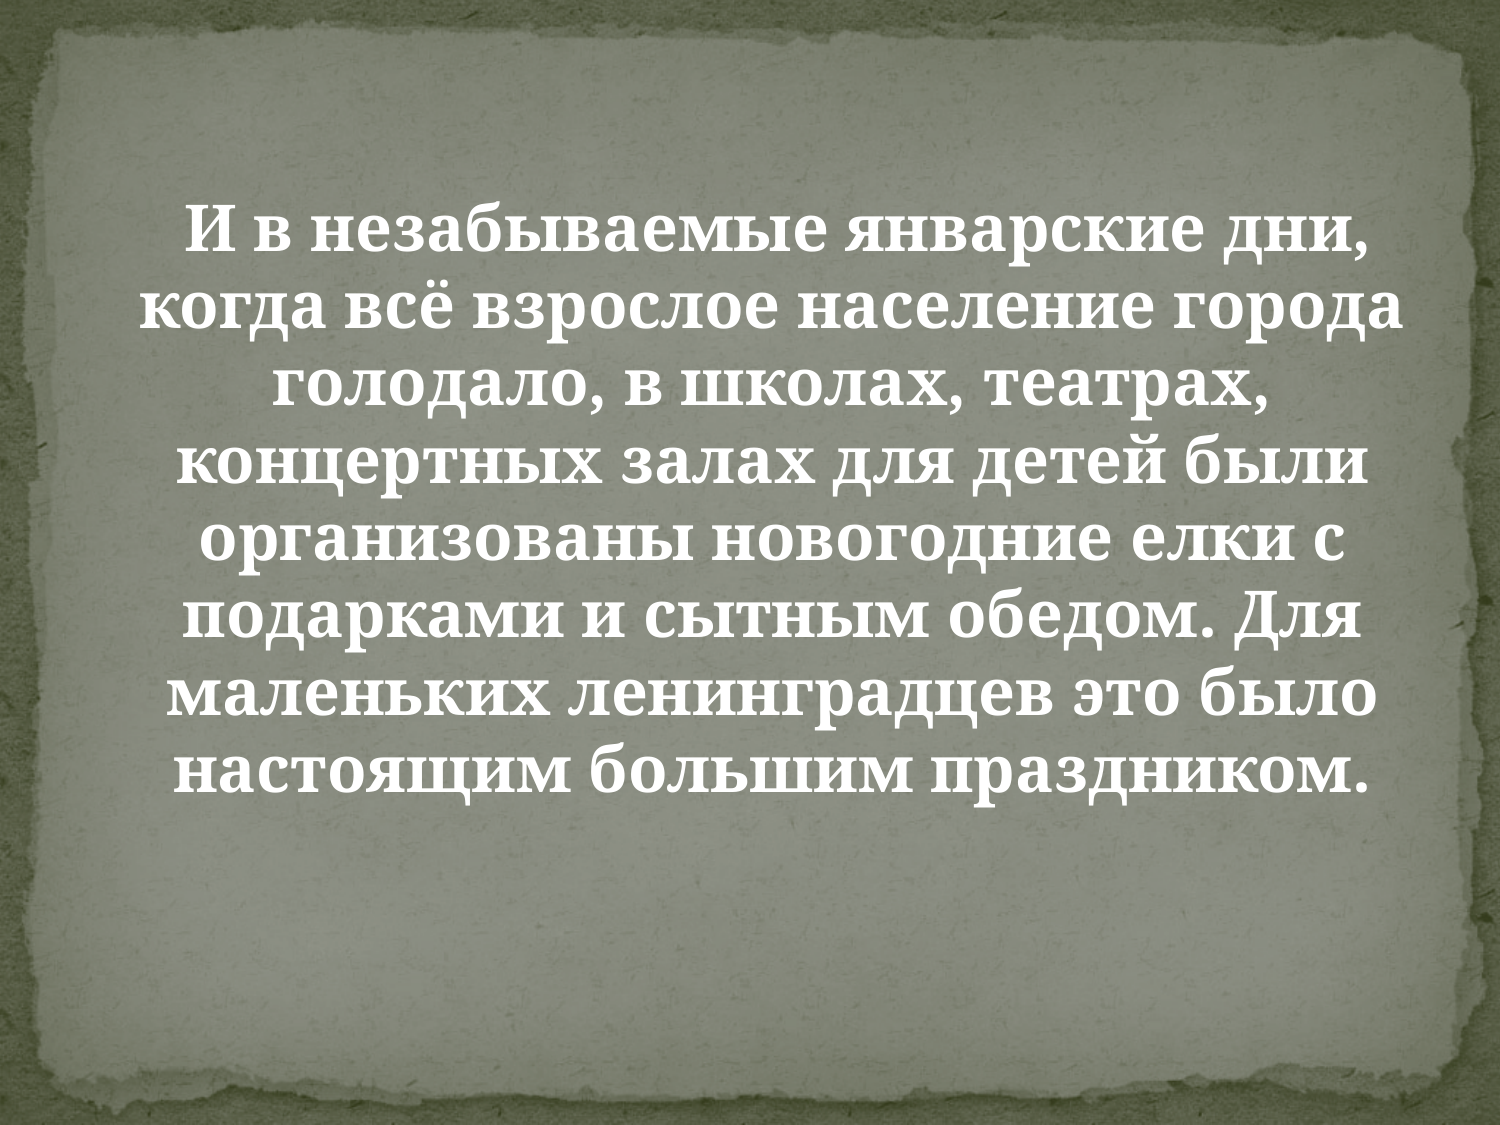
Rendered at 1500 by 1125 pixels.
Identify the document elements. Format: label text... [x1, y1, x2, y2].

list И в незабываемые январские дни, когда всё взрослое население города голодало, в школах, театрах, концертных залах для детей были организованы новогодние елки с подарками и сытным обедом. Для маленьких ленинградцев это было настоящим большим праздником. [75, 164, 1425, 1008]
